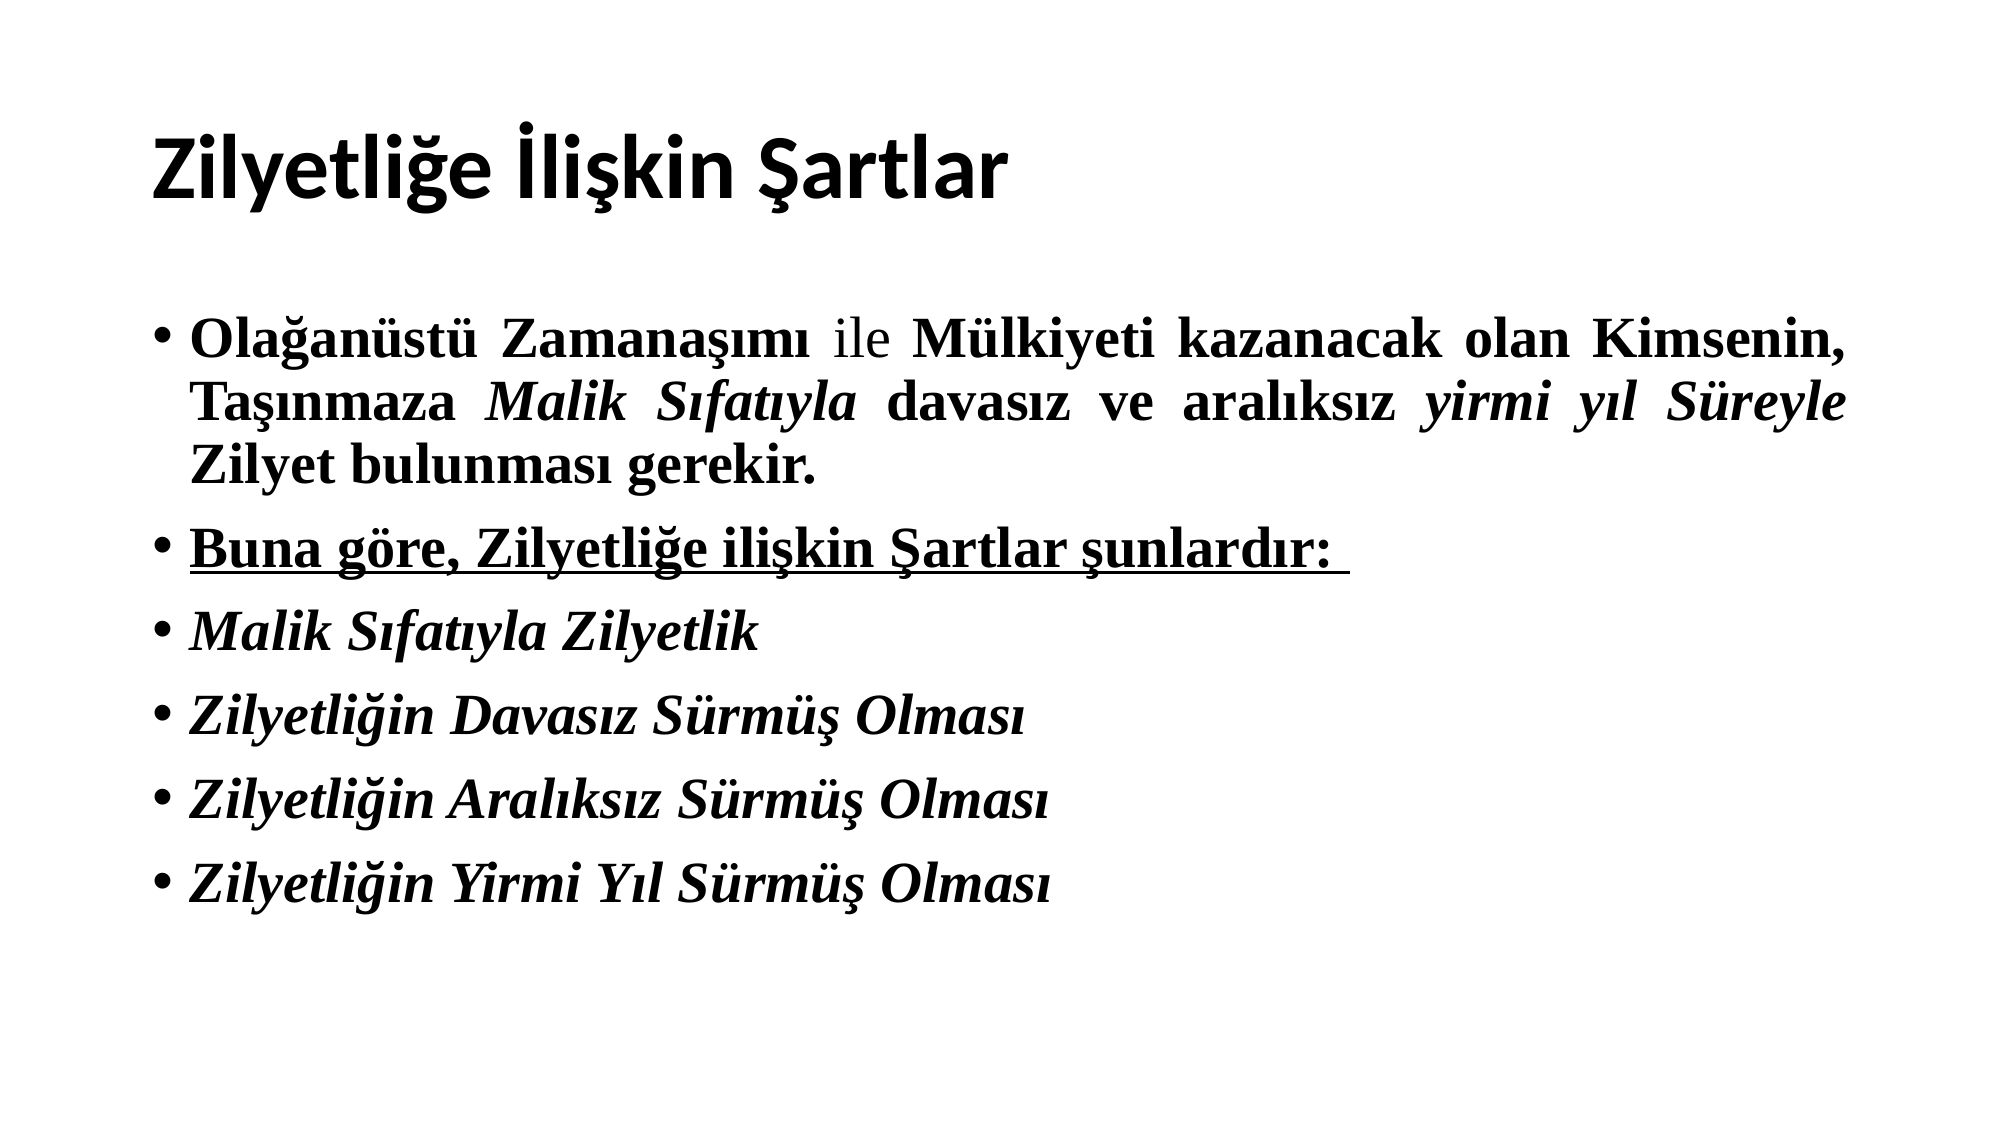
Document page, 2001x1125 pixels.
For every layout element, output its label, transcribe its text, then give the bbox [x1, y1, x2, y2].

list Olağanüstü Zamanaşımı ile Mülkiyeti kazanacak olan Kimsenin, Taşınmaza Malik Sıfatıyla davasız ve aralıksız yirmi yıl Süreyle Zilyet bulunması gerekir. Buna göre, Zilyetliğe ilişkin Şartlar şunlardır: Malik Sıfatıyla Zilyetlik Zilyetliğin Davasız Sürmüş Olması Zilyetliğin Aralıksız Sürmüş Olması Zilyetliğin Yirmi Yıl Sürmüş Olması [137, 299, 1863, 1014]
title Zilyetliğe İlişkin Şartlar [137, 59, 1863, 278]
